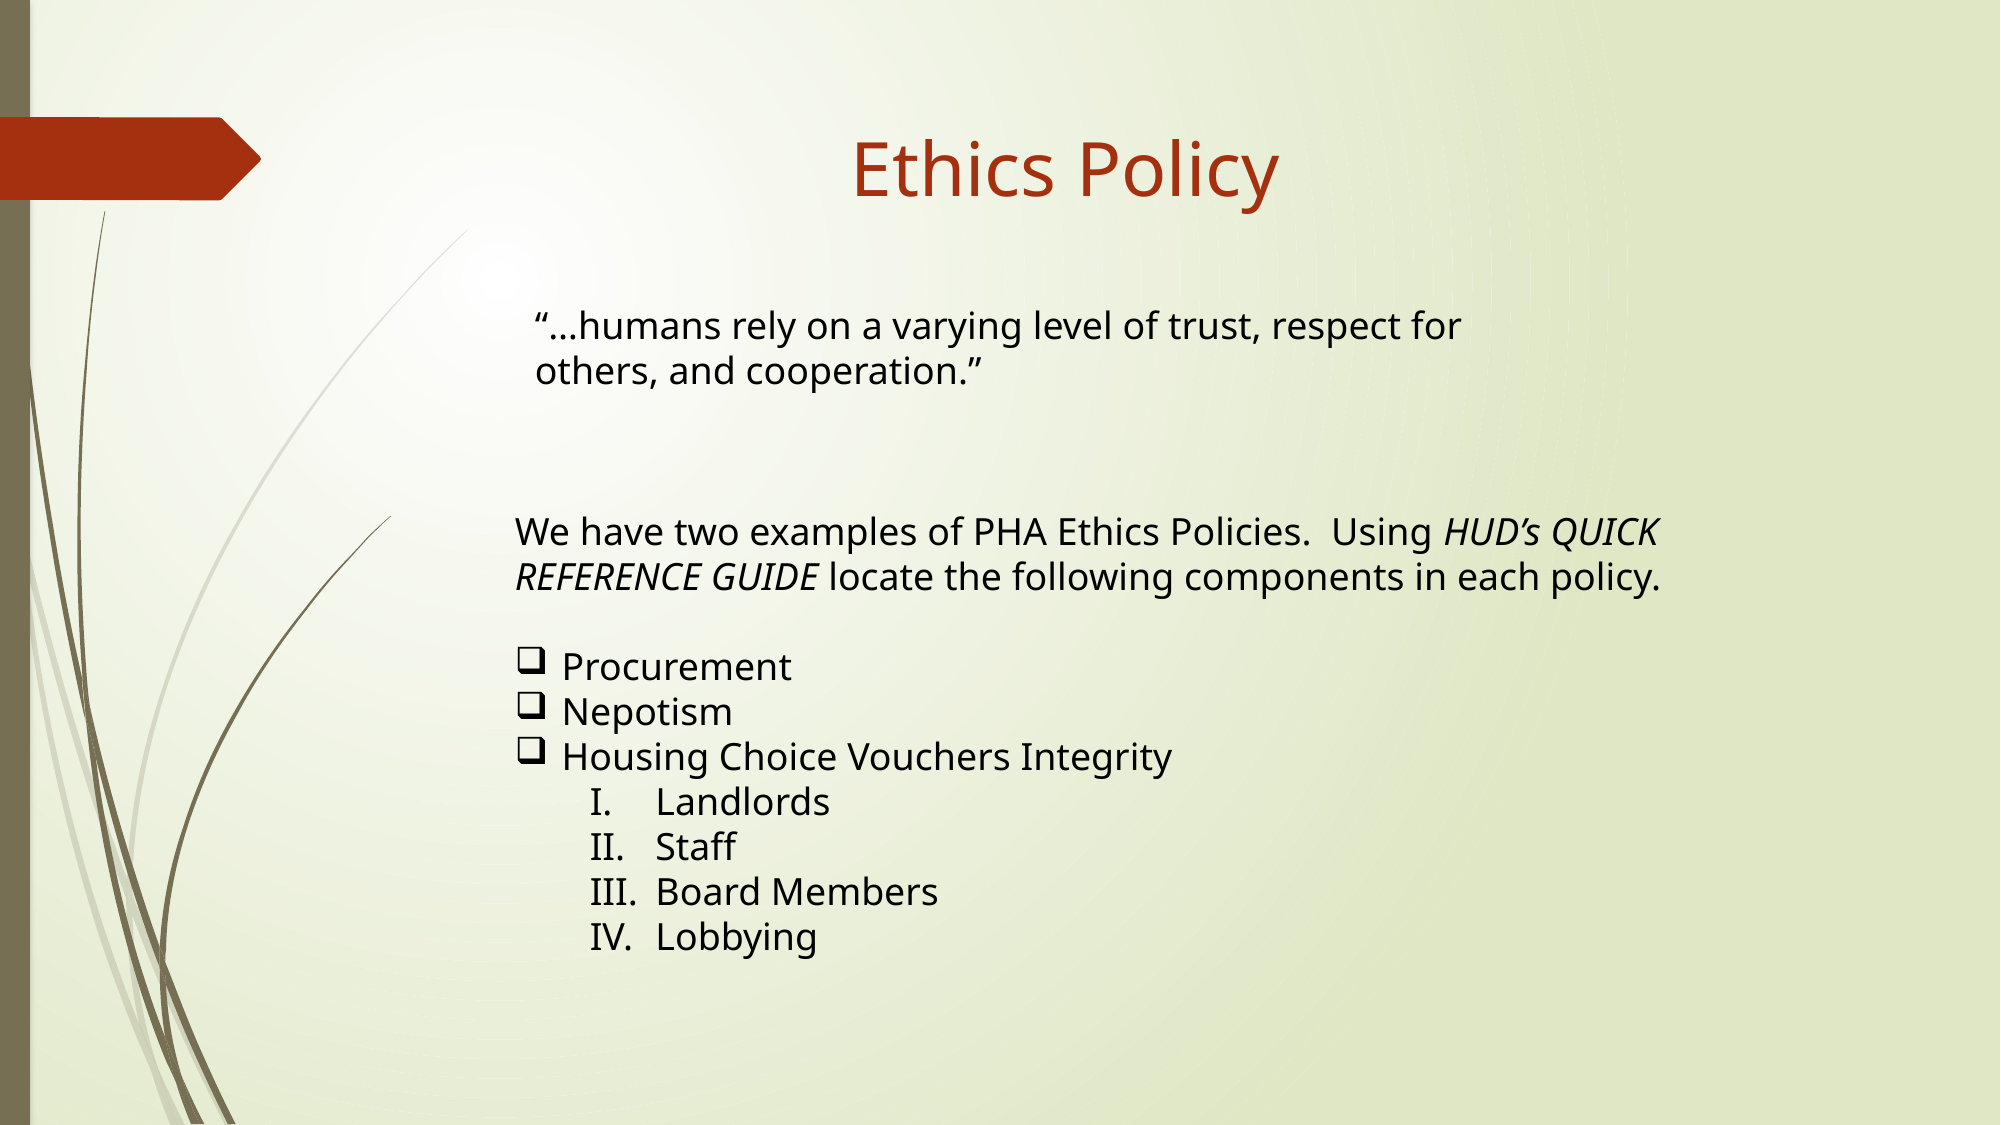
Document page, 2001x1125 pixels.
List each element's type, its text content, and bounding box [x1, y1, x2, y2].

text_box We have two examples of PHA Ethics Policies. Using HUD’s QUICK REFERENCE GUIDE locate the following components in each policy. Procurement Nepotism Housing Choice Vouchers Integrity Landlords Staff Board Members Lobbying [499, 455, 1752, 966]
text_box Ethics Policy “…humans rely on a varying level of trust, respect for others, and cooperation.” [520, 114, 1611, 400]
